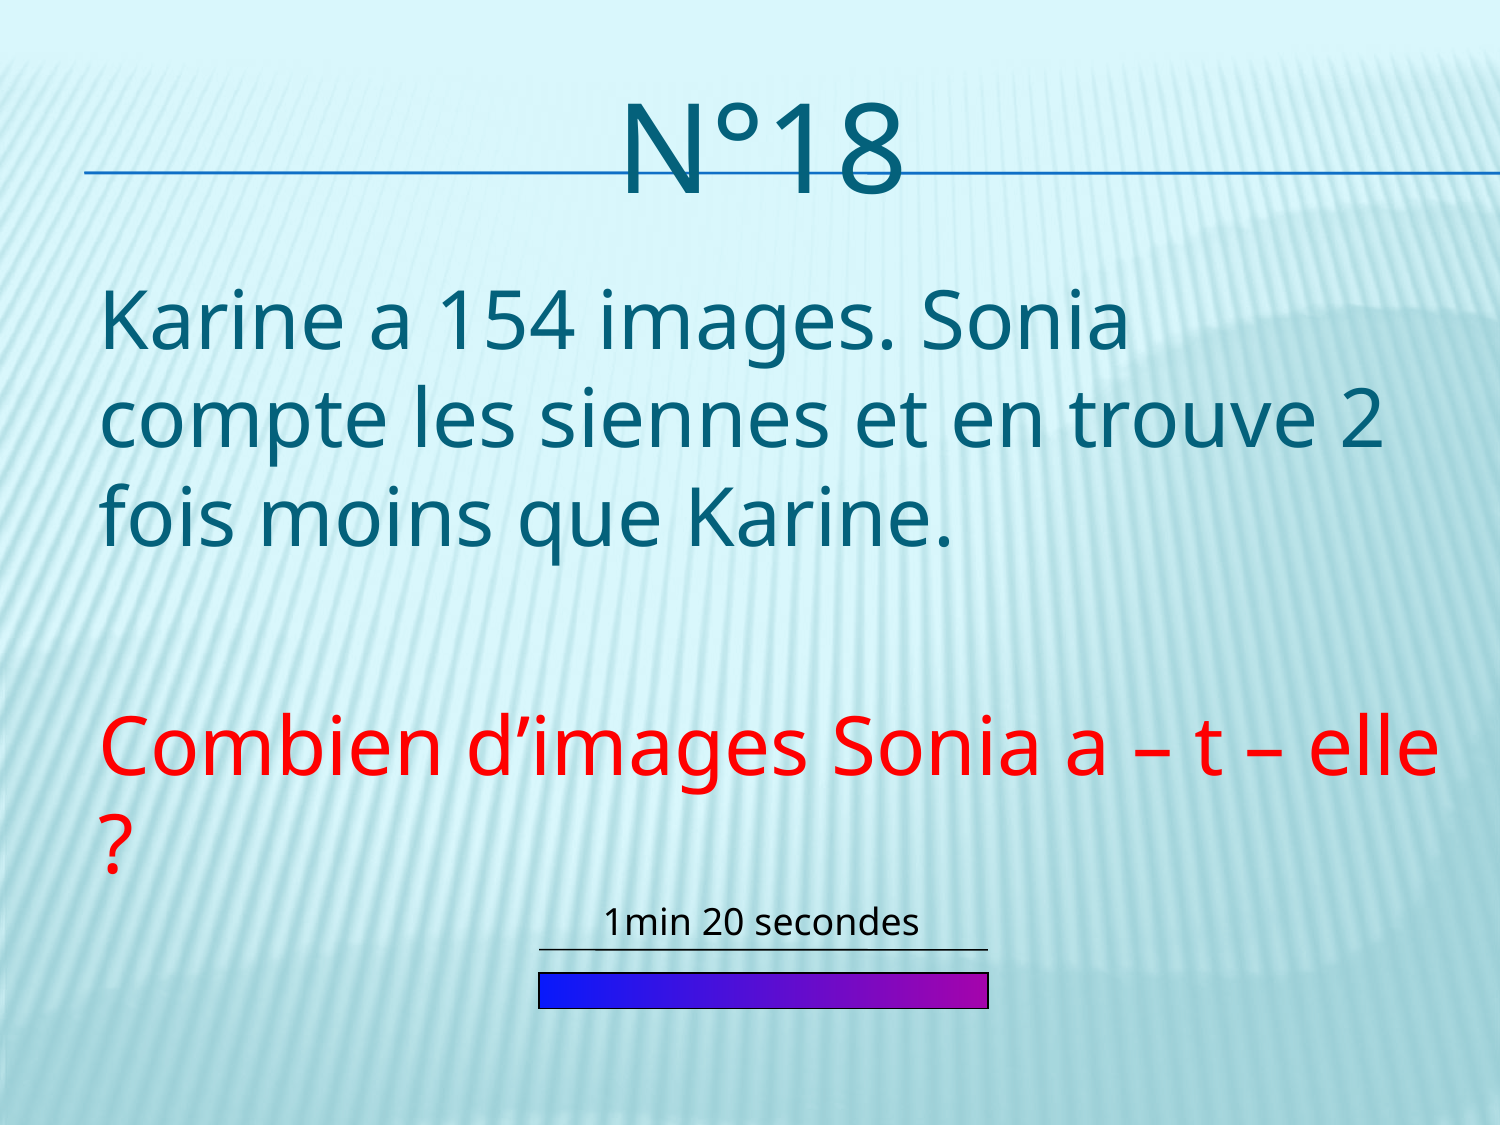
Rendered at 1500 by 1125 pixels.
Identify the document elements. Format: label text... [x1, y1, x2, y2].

title n°18 [50, 75, 1475, 213]
text_box [538, 973, 988, 1009]
list Karine a 154 images. Sonia compte les siennes et en trouve 2 fois moins que Karine. Combien d’images Sonia a – t – elle ? [35, 210, 1461, 903]
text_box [538, 890, 989, 952]
